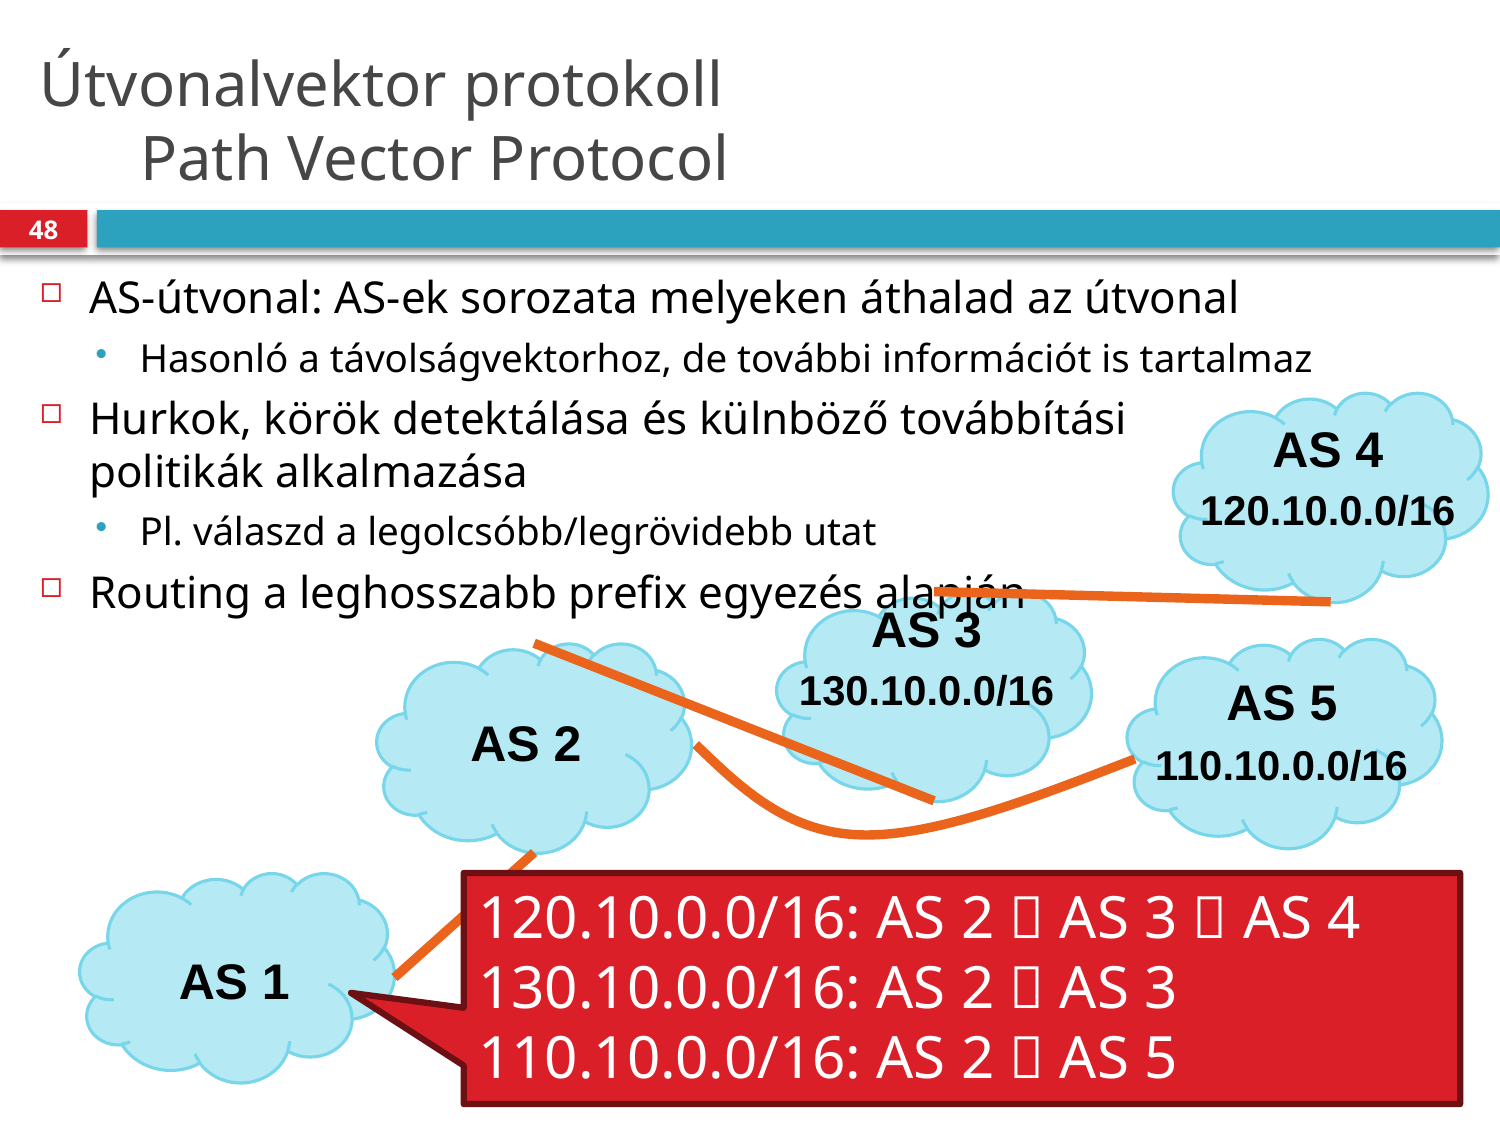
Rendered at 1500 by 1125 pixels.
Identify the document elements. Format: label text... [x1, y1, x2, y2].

text_box [77, 877, 396, 1085]
text_box AS 1 [163, 942, 305, 1017]
text_box [1125, 637, 1444, 851]
text_box [1475, 432, 1490, 528]
title Útvonalvektor protokoll Path Vector Protocol [24, 37, 1475, 200]
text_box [463, 872, 1461, 1105]
text_box [375, 648, 692, 855]
text_box [554, 642, 686, 697]
text_box 130.10.0.0/16 [784, 656, 1070, 721]
slide_number 48 [0, 206, 88, 257]
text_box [1090, 496, 1175, 697]
list AS-útvonal: AS-ek sorozata melyeken áthalad az útvonal Hasonló a távolságvektorhoz, de további információt is tartalmaz Hurkok, körök detektálása és külnböző továbbítási politikák alkalmazása Pl. válaszd a legolcsóbb/legrövidebb utat Routing a leghosszabb prefix egyezés alapján [24, 262, 1475, 628]
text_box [690, 695, 779, 749]
text_box [783, 628, 1091, 756]
text_box AS 5 [1211, 663, 1353, 739]
text_box [707, 747, 1136, 837]
text_box 120.10.0.0/16 [1185, 476, 1471, 542]
text_box 110.10.0.0/16 [1140, 731, 1424, 796]
text_box AS 2 [455, 703, 597, 779]
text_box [236, 747, 379, 886]
text_box AS 3 [856, 589, 997, 665]
text_box [774, 669, 784, 712]
text_box AS 4 [1257, 409, 1399, 485]
